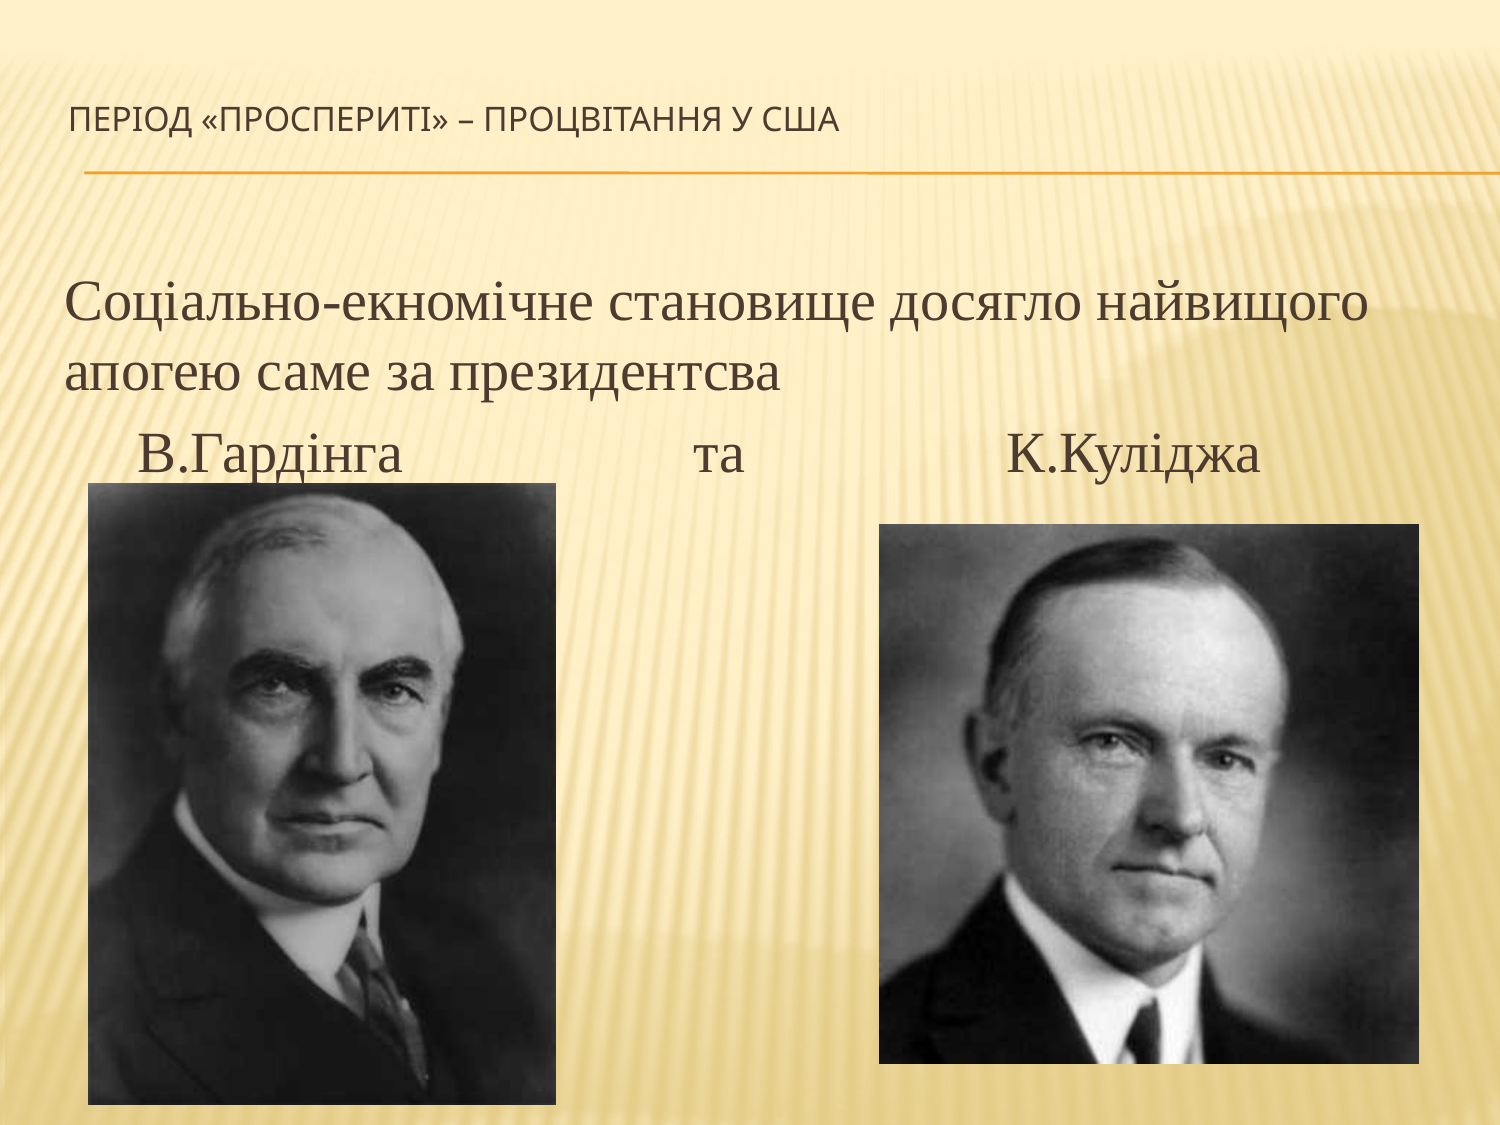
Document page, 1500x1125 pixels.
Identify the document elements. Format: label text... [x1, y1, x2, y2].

picture [88, 482, 556, 1106]
list Соціально-екномічне становище досягло найвищого апогею саме за президентсва В.Гардінга та К.Куліджа [50, 254, 1475, 998]
picture [879, 524, 1419, 1064]
title Період «проспериті» – процвітання у США [53, 90, 1479, 228]
